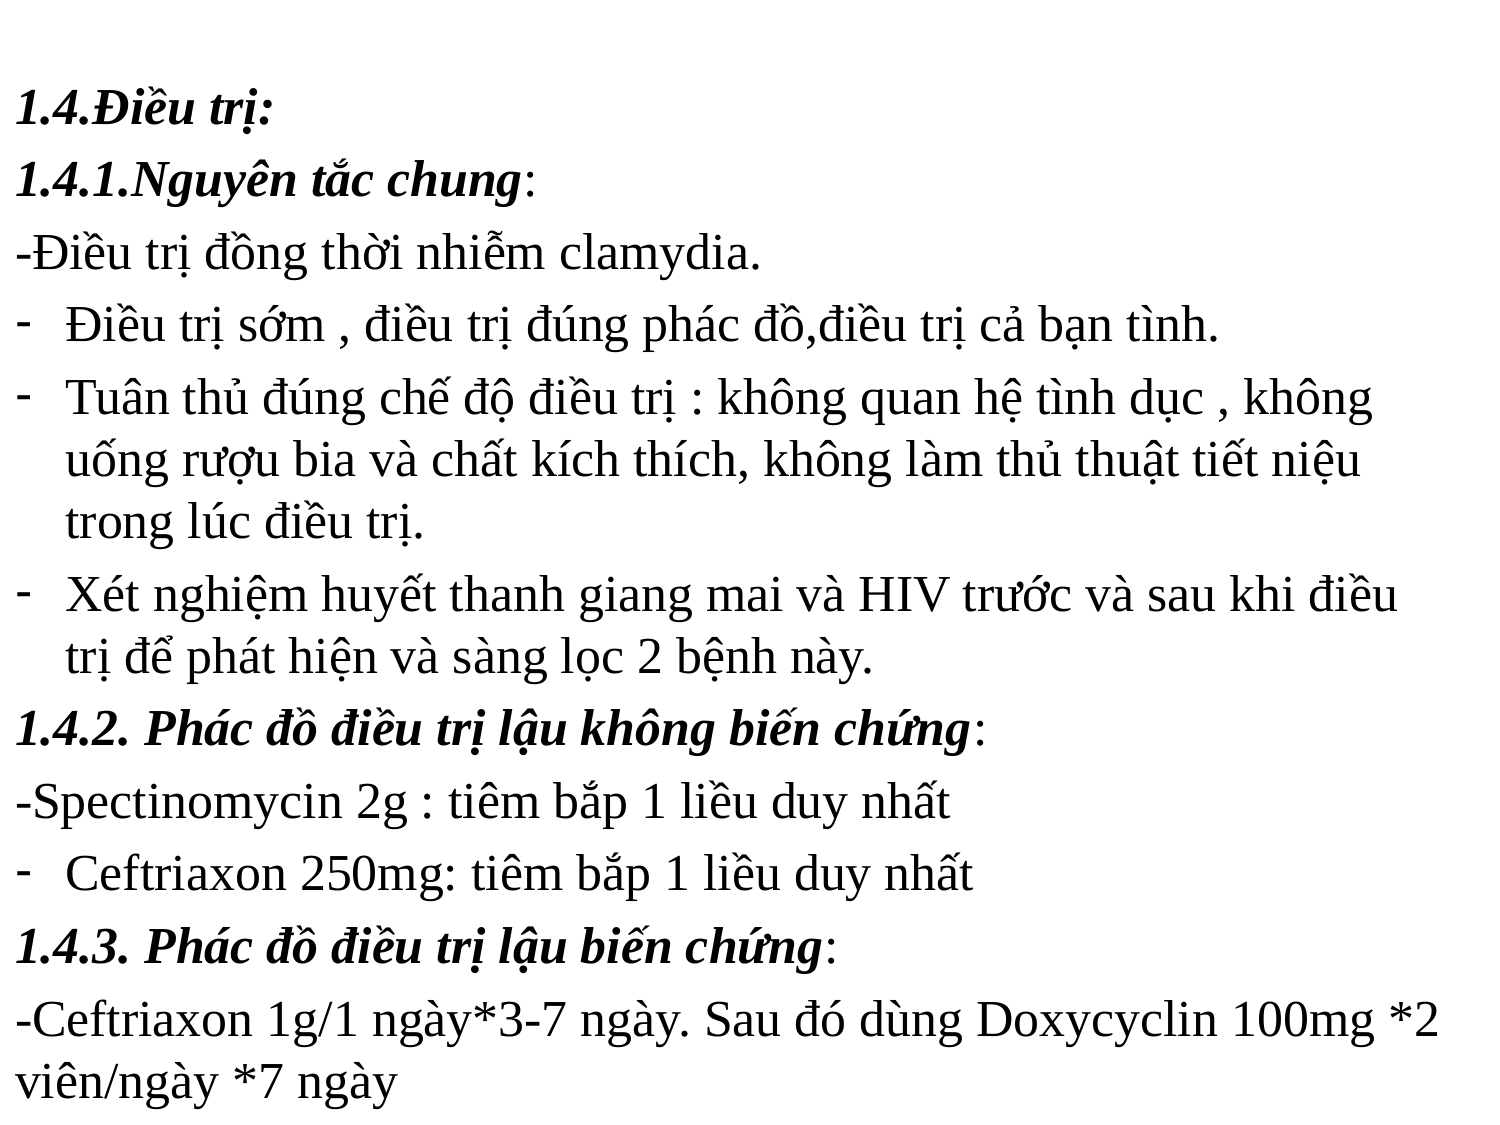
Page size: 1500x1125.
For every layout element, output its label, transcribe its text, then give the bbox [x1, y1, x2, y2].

list 1.4.Điều trị: 1.4.1.Nguyên tắc chung: -Điều trị đồng thời nhiễm clamydia. Điều trị sớm , điều trị đúng phác đồ,điều trị cả bạn tình. Tuân thủ đúng chế độ điều trị : không quan hệ tình dục , không uống rượu bia và chất kích thích, không làm thủ thuật tiết niệu trong lúc điều trị. Xét nghiệm huyết thanh giang mai và HIV trước và sau khi điều trị để phát hiện và sàng lọc 2 bệnh này. 1.4.2. Phác đồ điều trị lậu không biến chứng: -Spectinomycin 2g : tiêm bắp 1 liều duy nhất Ceftriaxon 250mg: tiêm bắp 1 liều duy nhất 1.4.3. Phác đồ điều trị lậu biến chứng: -Ceftriaxon 1g/1 ngày*3-7 ngày. Sau đó dùng Doxycyclin 100mg *2 viên/ngày *7 ngày [0, 0, 1468, 1122]
